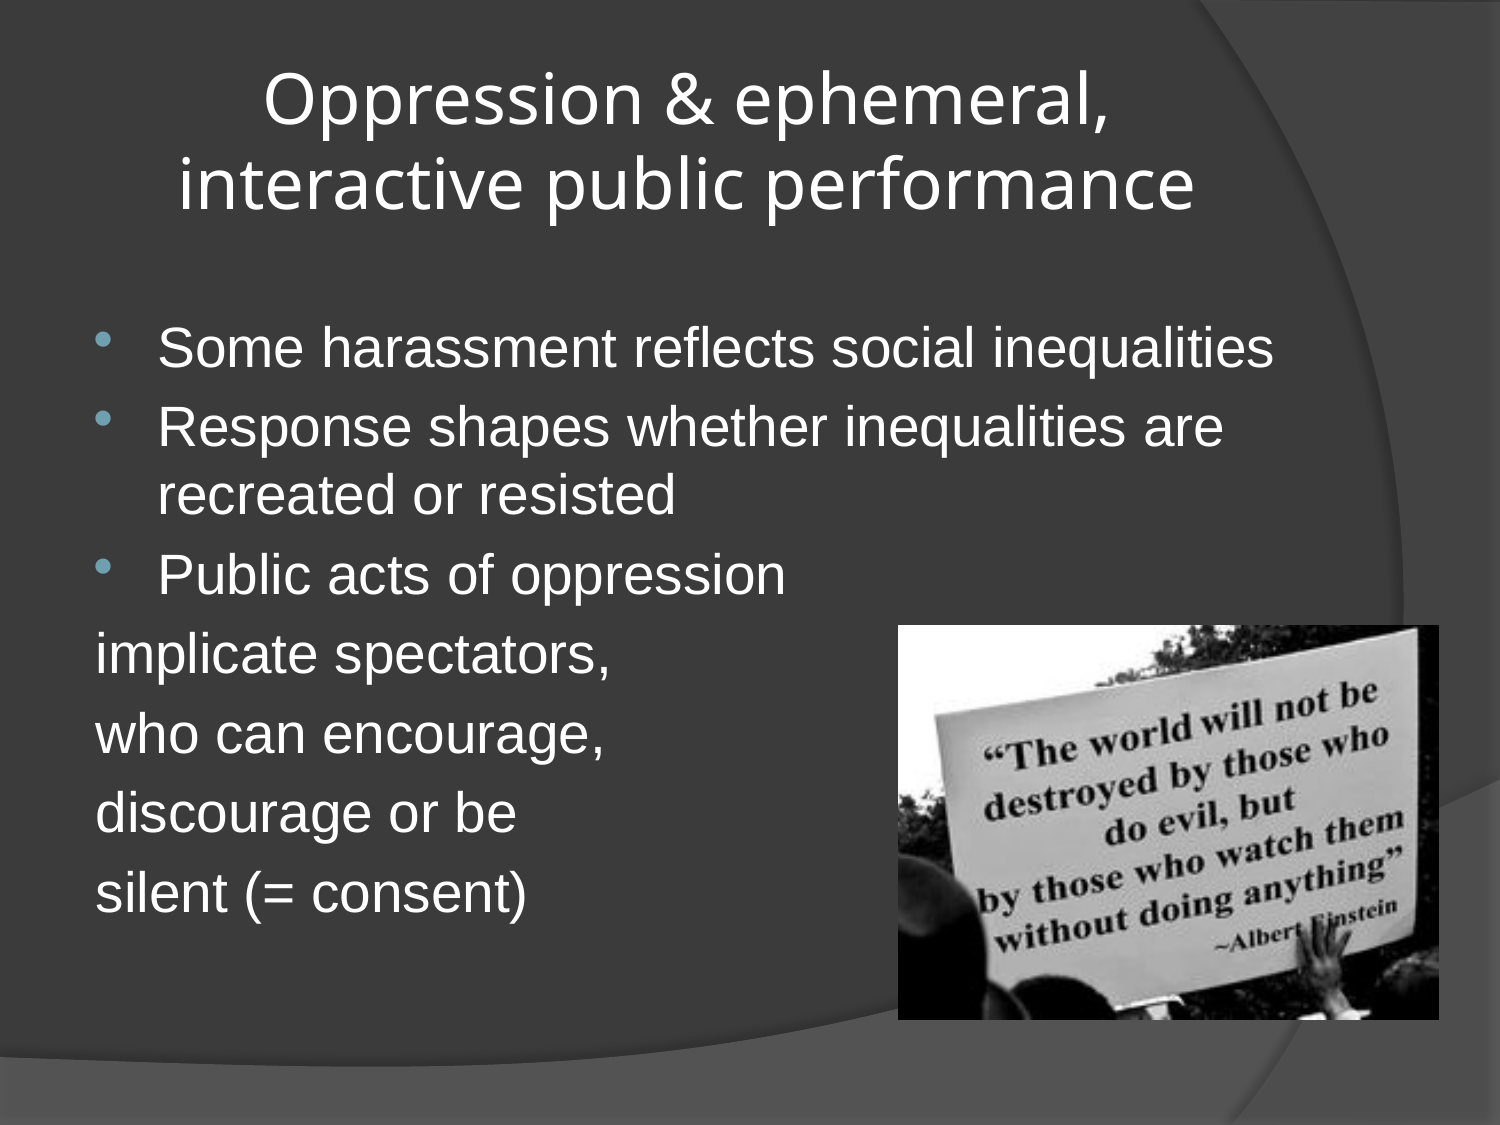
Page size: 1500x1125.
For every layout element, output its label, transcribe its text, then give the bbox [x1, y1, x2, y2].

list Some harassment reflects social inequalities Response shapes whether inequalities are recreated or resisted Public acts of oppression implicate spectators, who can encourage, discourage or be silent (= consent) [75, 303, 1300, 959]
title Oppression & ephemeral, interactive public performance [75, 45, 1300, 233]
picture [898, 625, 1439, 1020]
